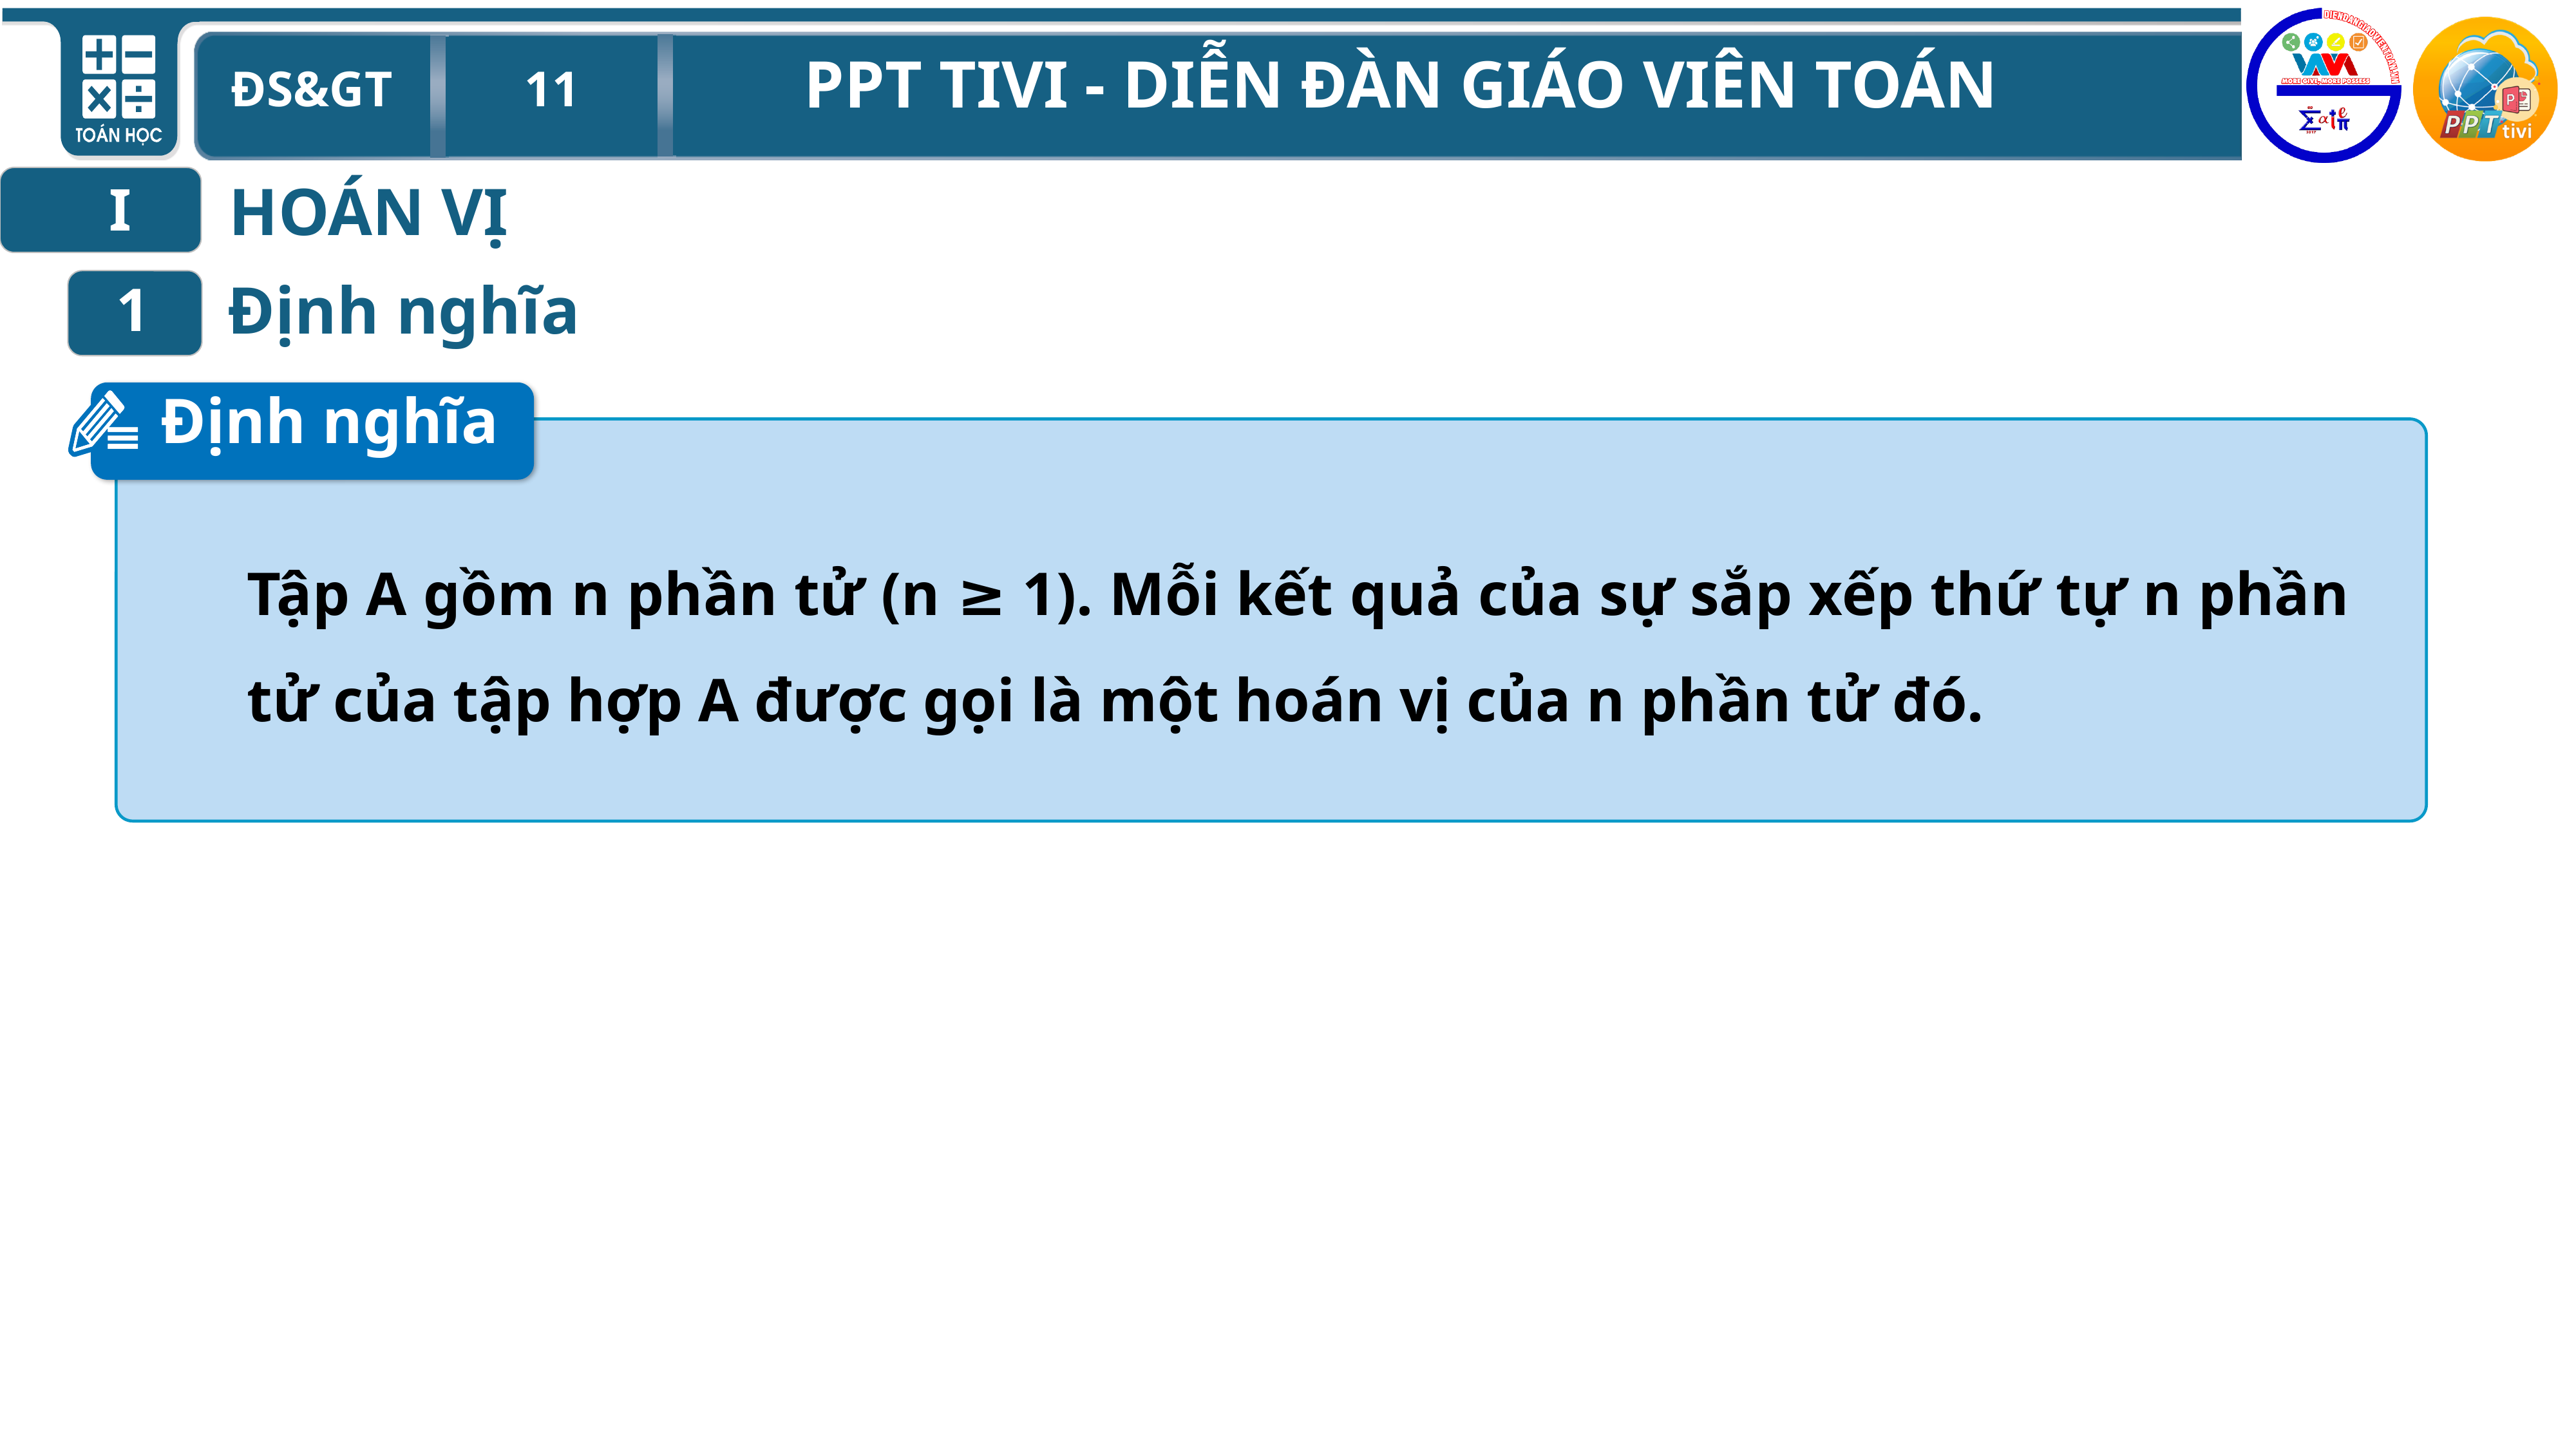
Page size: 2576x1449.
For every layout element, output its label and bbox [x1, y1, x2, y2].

picture [2412, 16, 2558, 162]
text_box [68, 377, 2427, 821]
picture [2, 22, 2242, 160]
text_box [0, 166, 2029, 254]
text_box [68, 264, 1151, 356]
picture [2246, 8, 2401, 163]
